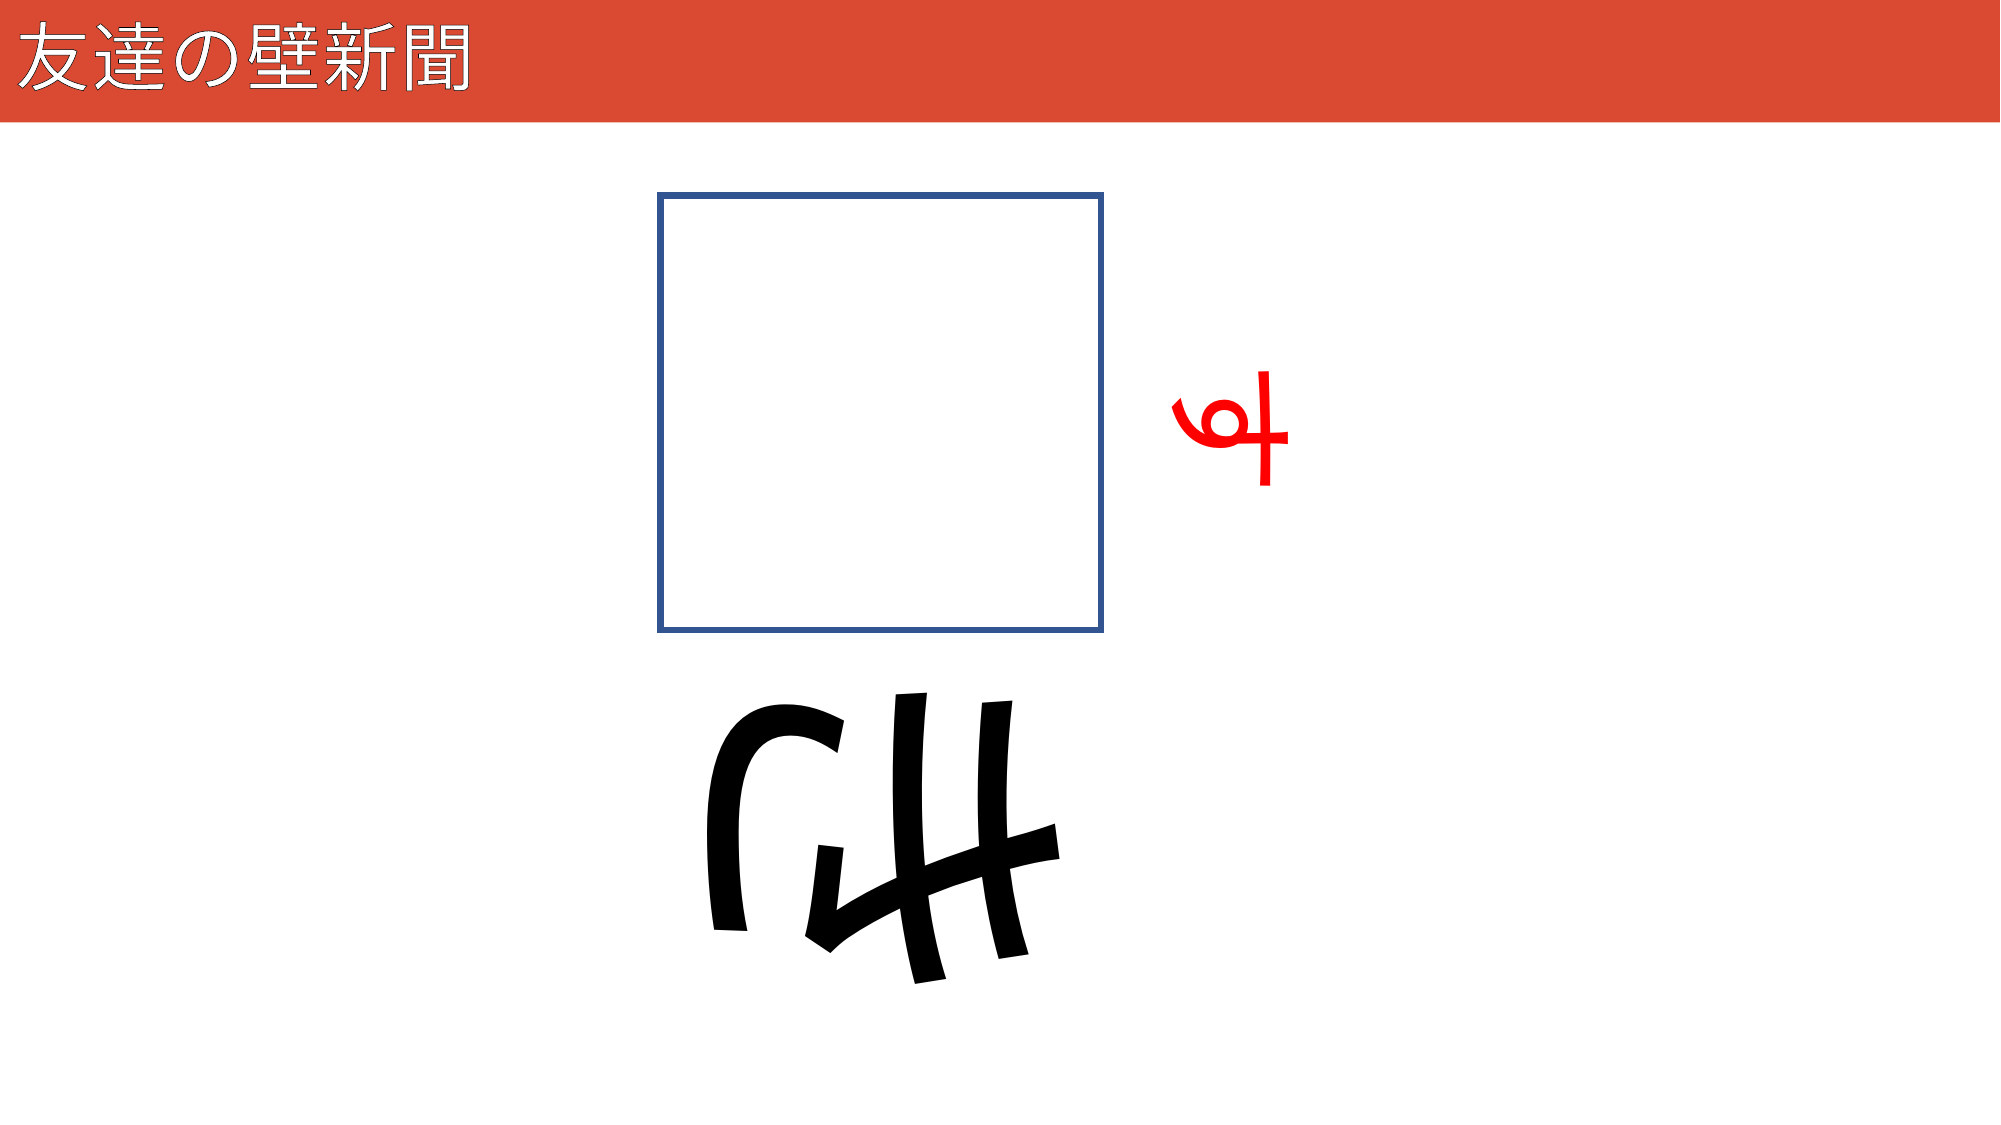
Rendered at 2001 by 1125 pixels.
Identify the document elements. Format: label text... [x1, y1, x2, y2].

text_box 好き [616, 195, 1152, 1125]
text_box [660, 194, 1102, 631]
title 友達の壁新聞 [0, 0, 1712, 123]
text_box す [1152, 343, 1325, 498]
slide_number 45 [1712, 0, 2000, 123]
